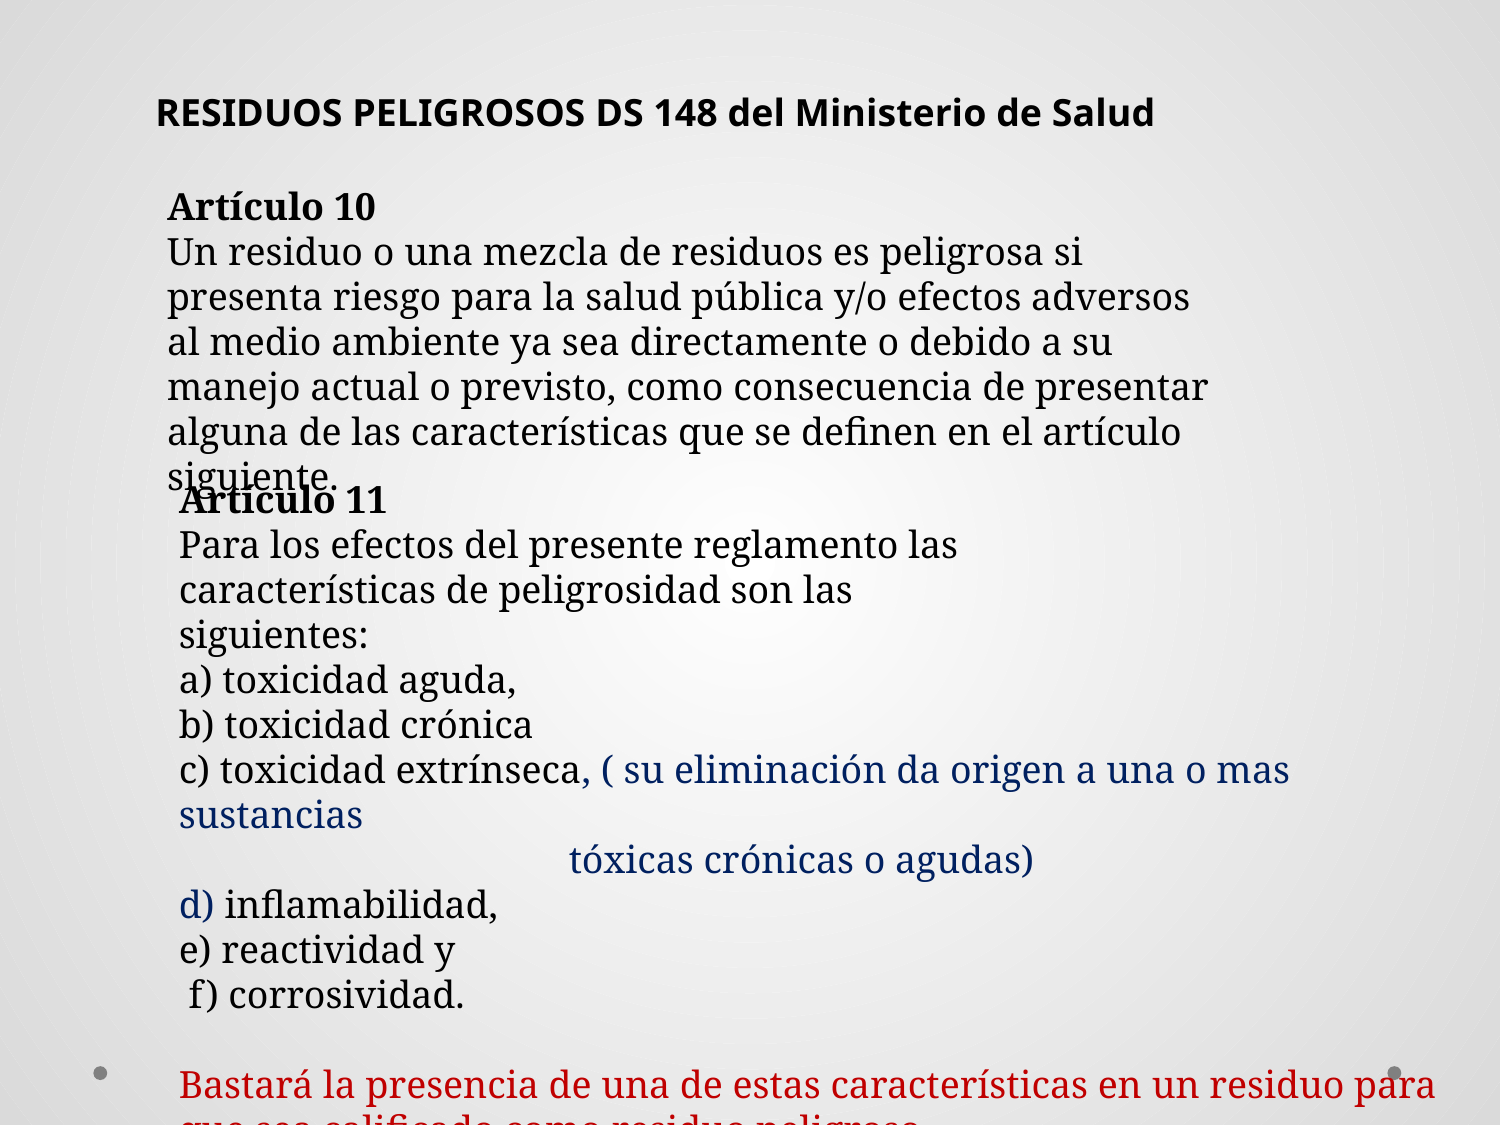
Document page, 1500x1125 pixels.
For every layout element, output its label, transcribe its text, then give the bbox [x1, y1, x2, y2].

text_box RESIDUOS PELIGROSOS DS 148 del Ministerio de Salud [140, 81, 1301, 142]
text_box c) toxicidad extrínseca, ( su eliminación da origen a una o mas sustancias tóxicas crónicas o agudas) d) inflamabilidad, e) reactividad y f) corrosividad. Bastará la presencia de una de estas características en un residuo para que sea calificado como residuo peligroso. [164, 738, 1465, 1125]
text_box Artículo 10 Un residuo o una mezcla de residuos es peligrosa si presenta riesgo para la salud pública y/o efectos adversos al medio ambiente ya sea directamente o debido a su manejo actual o previsto, como consecuencia de presentar alguna de las características que se definen en el artículo siguiente. [152, 175, 1243, 506]
text_box Artículo 11 Para los efectos del presente reglamento las características de peligrosidad son las siguientes: a) toxicidad aguda, b) toxicidad crónica [163, 468, 1125, 754]
